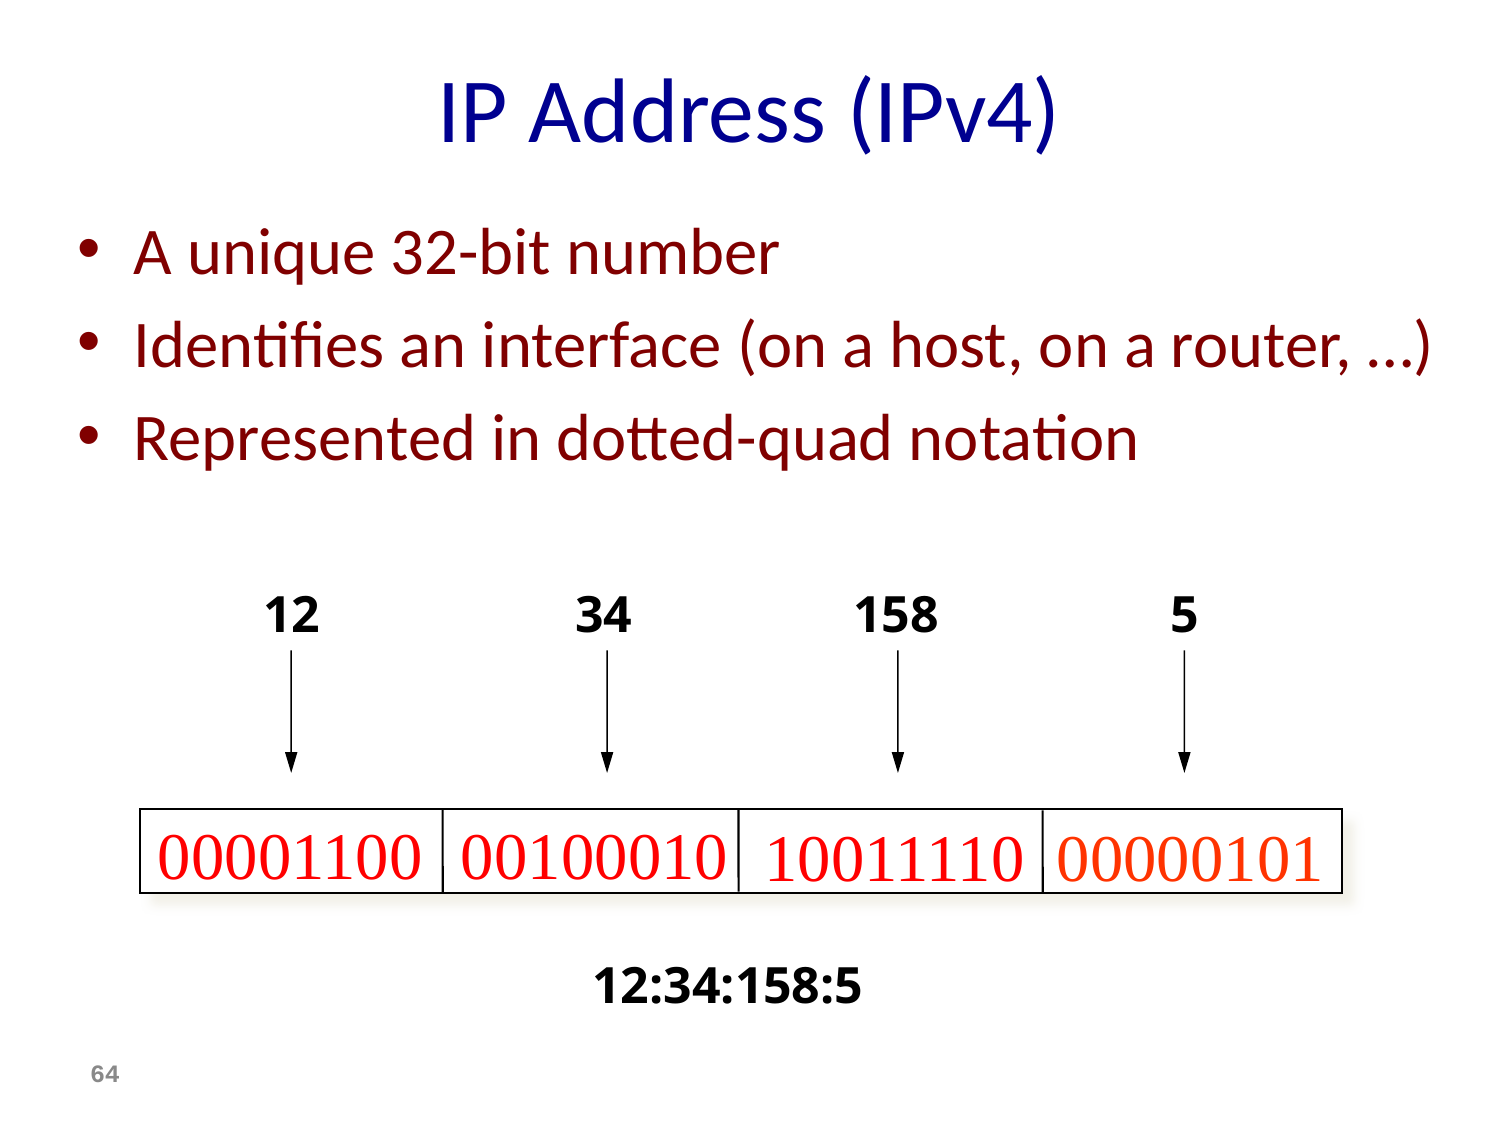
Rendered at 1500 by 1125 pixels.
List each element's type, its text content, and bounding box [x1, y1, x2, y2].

text_box [1178, 650, 1191, 773]
text_box [285, 650, 298, 773]
text_box 12:34:158:5 [577, 946, 879, 1022]
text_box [139, 805, 1342, 903]
slide_number 64 [75, 1042, 425, 1103]
text_box 5 [1155, 575, 1214, 650]
text_box [600, 650, 614, 773]
title IP Address (IPv4) [75, 12, 1425, 200]
text_box [891, 650, 905, 773]
text_box 158 [838, 575, 954, 650]
text_box 12 [248, 575, 336, 650]
text_box 34 [560, 575, 648, 650]
list A unique 32-bit number Identifies an interface (on a host, on a router, …) Represented in dotted-quad notation [62, 200, 1463, 1005]
